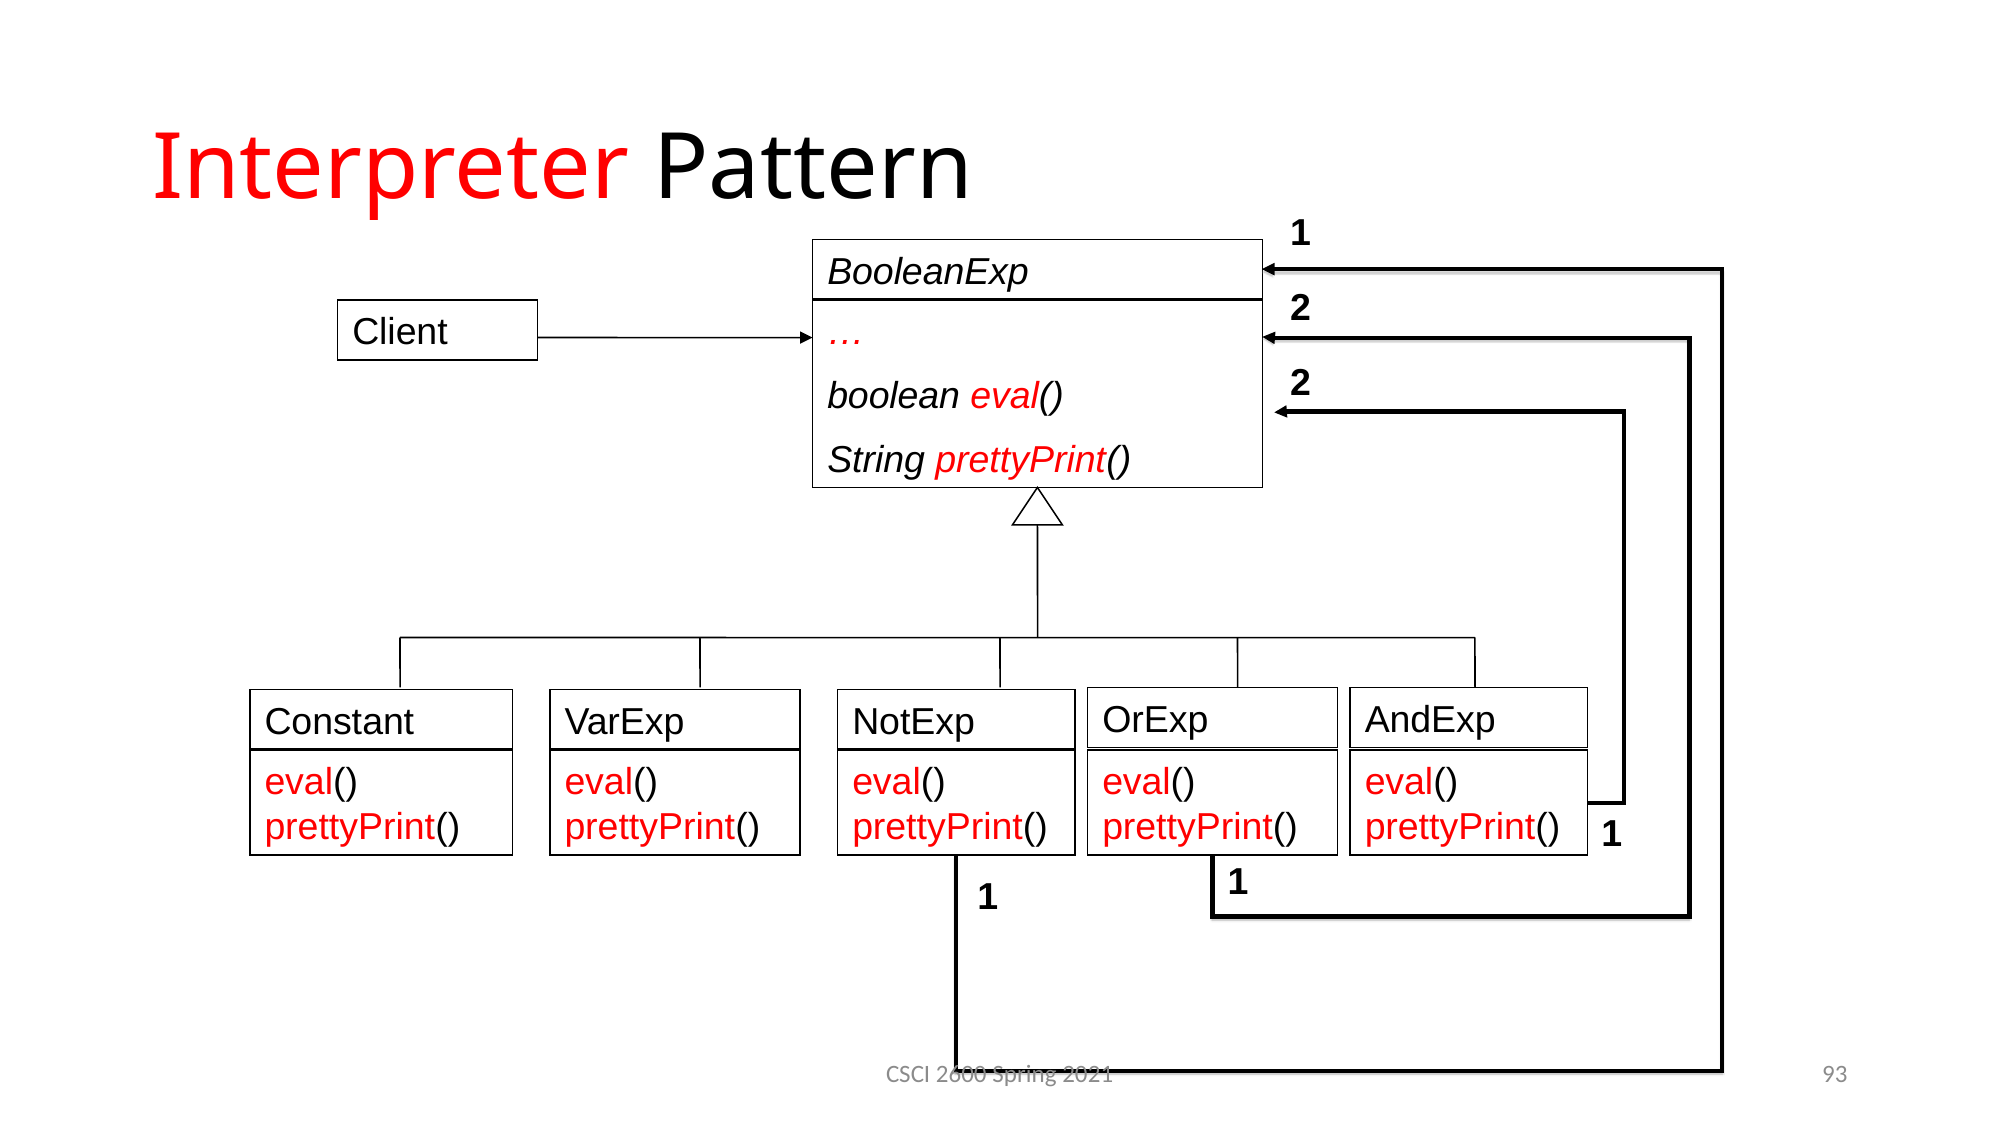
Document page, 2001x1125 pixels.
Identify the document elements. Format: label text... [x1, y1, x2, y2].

text_box Interpreter Pattern [137, 59, 1863, 278]
text_box eval() prettyPrint() [1350, 750, 1588, 855]
text_box … boolean eval() String prettyPrint() [812, 299, 1263, 488]
text_box [1261, 262, 1723, 1042]
text_box 1 [1586, 801, 1637, 862]
text_box Constant [249, 689, 513, 750]
text_box OrExp [1087, 687, 1338, 748]
text_box AndExp [1350, 687, 1588, 748]
text_box Client [337, 299, 538, 360]
text_box CSCI 2600 Spring 2021 [662, 1042, 1338, 1103]
text_box 1 [1275, 200, 1326, 260]
text_box VarExp [549, 689, 800, 750]
text_box 1 [1212, 849, 1264, 910]
text_box eval() prettyPrint() [837, 750, 1075, 855]
text_box 1 [962, 864, 1014, 925]
text_box eval() prettyPrint() [549, 750, 800, 855]
text_box BooleanExp [812, 239, 1263, 299]
text_box 2 [1275, 275, 1326, 335]
text_box 93 [1412, 1042, 1863, 1103]
text_box [1274, 410, 1625, 801]
text_box [1212, 331, 1690, 917]
text_box eval() prettyPrint() [249, 750, 513, 855]
text_box [1012, 487, 1063, 525]
text_box eval() prettyPrint() [1087, 750, 1338, 855]
text_box [537, 331, 813, 344]
text_box NotExp [837, 689, 1075, 750]
text_box 2 [1275, 350, 1326, 410]
